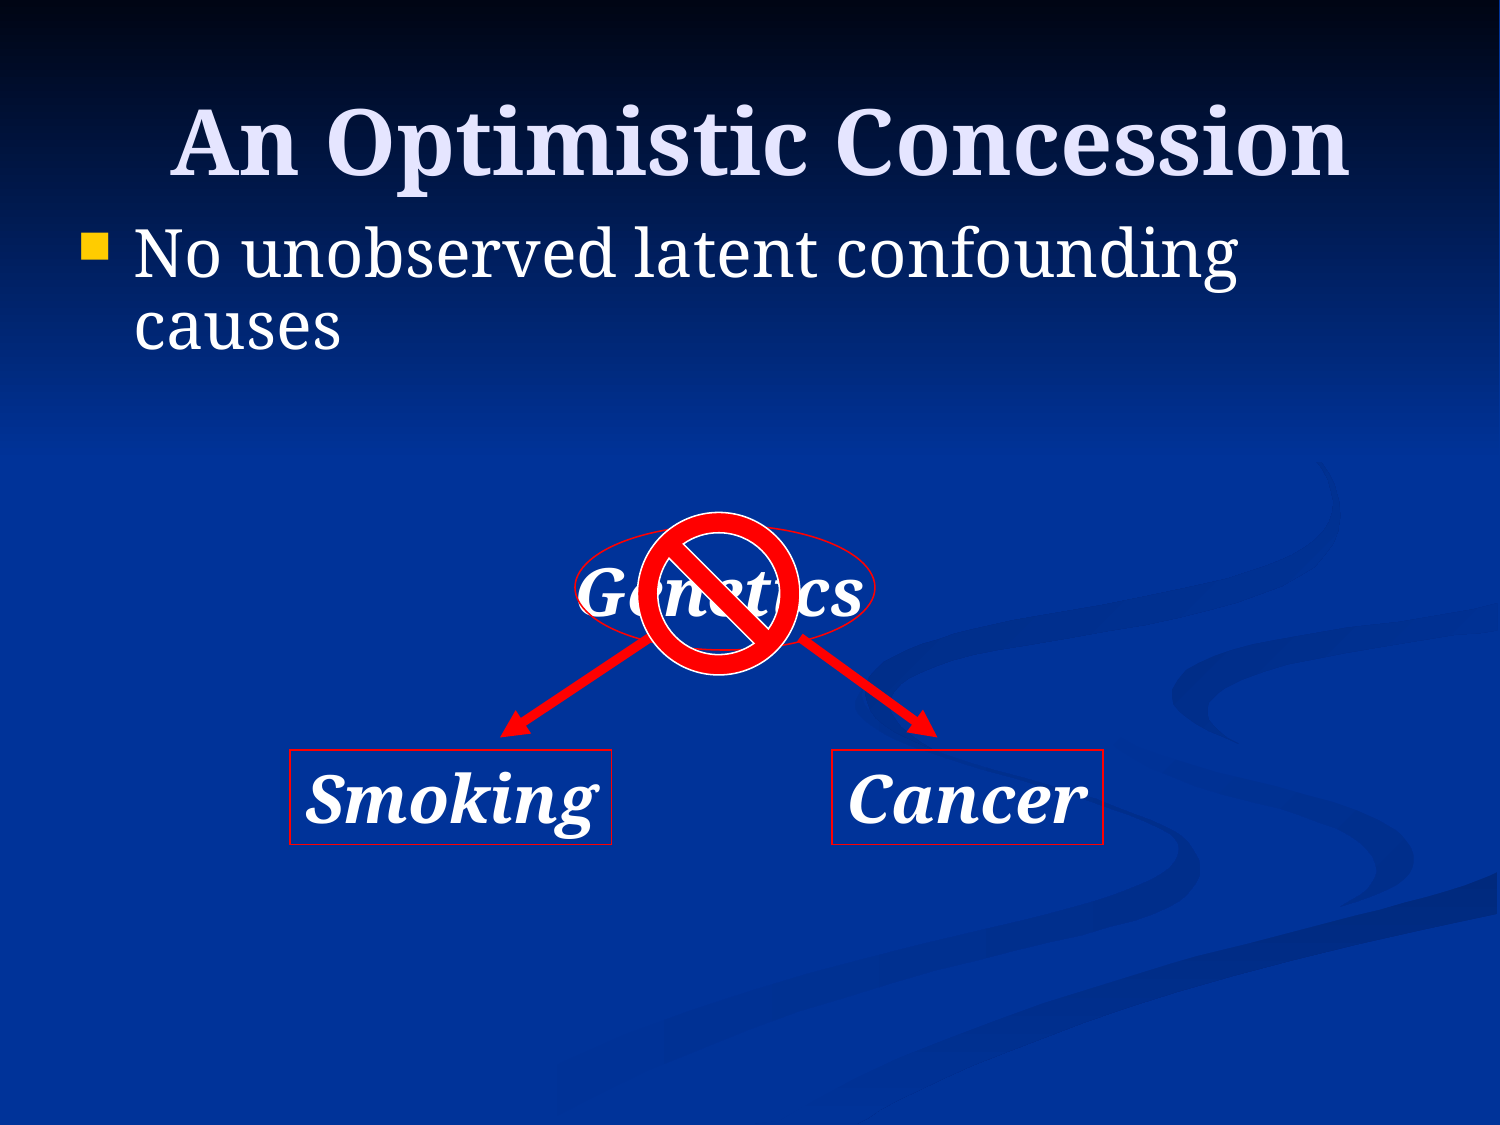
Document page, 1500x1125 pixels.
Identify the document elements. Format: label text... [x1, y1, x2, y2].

list No unobserved latent confounding causes [62, 212, 1426, 863]
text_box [312, 524, 1086, 847]
text_box [678, 512, 759, 523]
title An Optimistic Concession [74, 44, 1426, 233]
